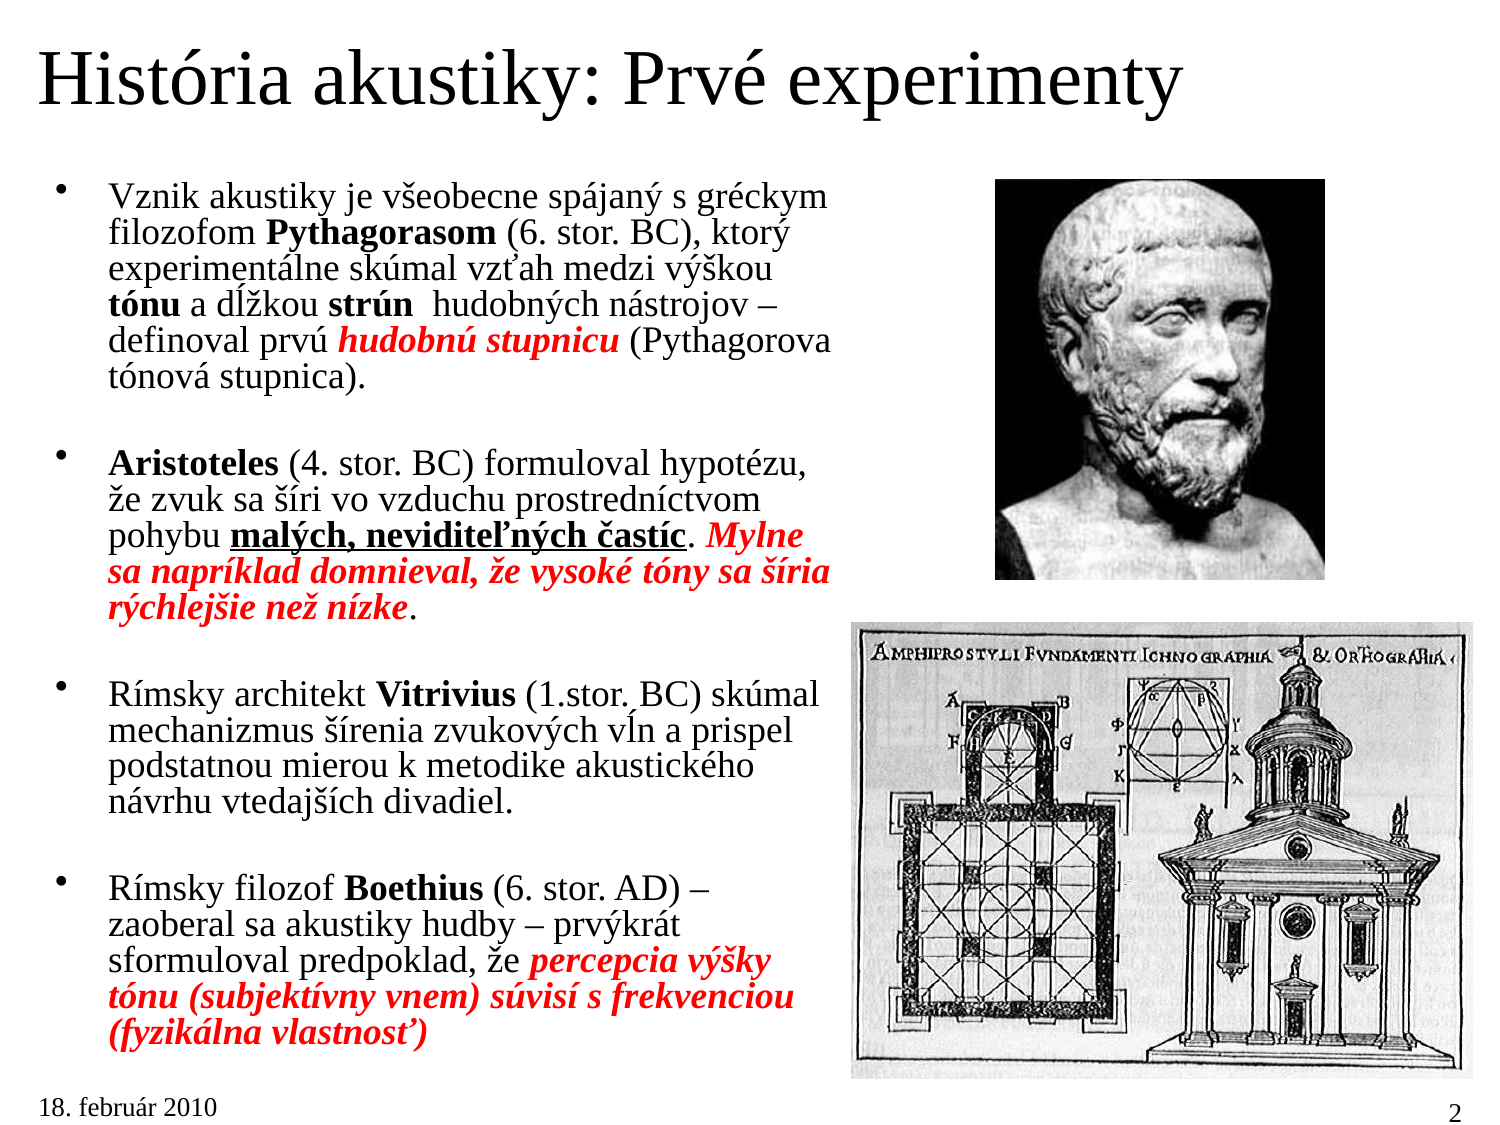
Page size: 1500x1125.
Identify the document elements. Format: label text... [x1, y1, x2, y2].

slide_number 2 [1163, 1088, 1477, 1125]
title História akustiky: Prvé experimenty [23, 30, 1477, 116]
list Vznik akustiky je všeobecne spájaný s gréckym filozofom Pythagorasom (6. stor. BC), ktorý experimentálne skúmal vzťah medzi výškou tónu a dĺžkou strún hudobných nástrojov – definoval prvú hudobnú stupnicu (Pythagorova tónová stupnica). Aristoteles (4. stor. BC) formuloval hypotézu, že zvuk sa šíri vo vzduchu prostredníctvom pohybu malých, neviditeľných častíc. Mylne sa napríklad domnieval, že vysoké tóny sa šíria rýchlejšie než nízke. Rímsky architekt Vitrivius (1.stor. BC) skúmal mechanizmus šírenia zvukových vĺn a prispel podstatnou mierou k metodike akustického návrhu vtedajších divadiel. Rímsky filozof Boethius (6. stor. AD) – zaoberal sa akustiky hudby – prvýkrát sformuloval predpoklad, že percepcia výšky tónu (subjektívny vnem) súvisí s frekvenciou (fyzikálna vlastnosť) [40, 172, 851, 1065]
picture [995, 178, 1326, 581]
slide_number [23, 1082, 337, 1125]
picture [851, 622, 1473, 1079]
